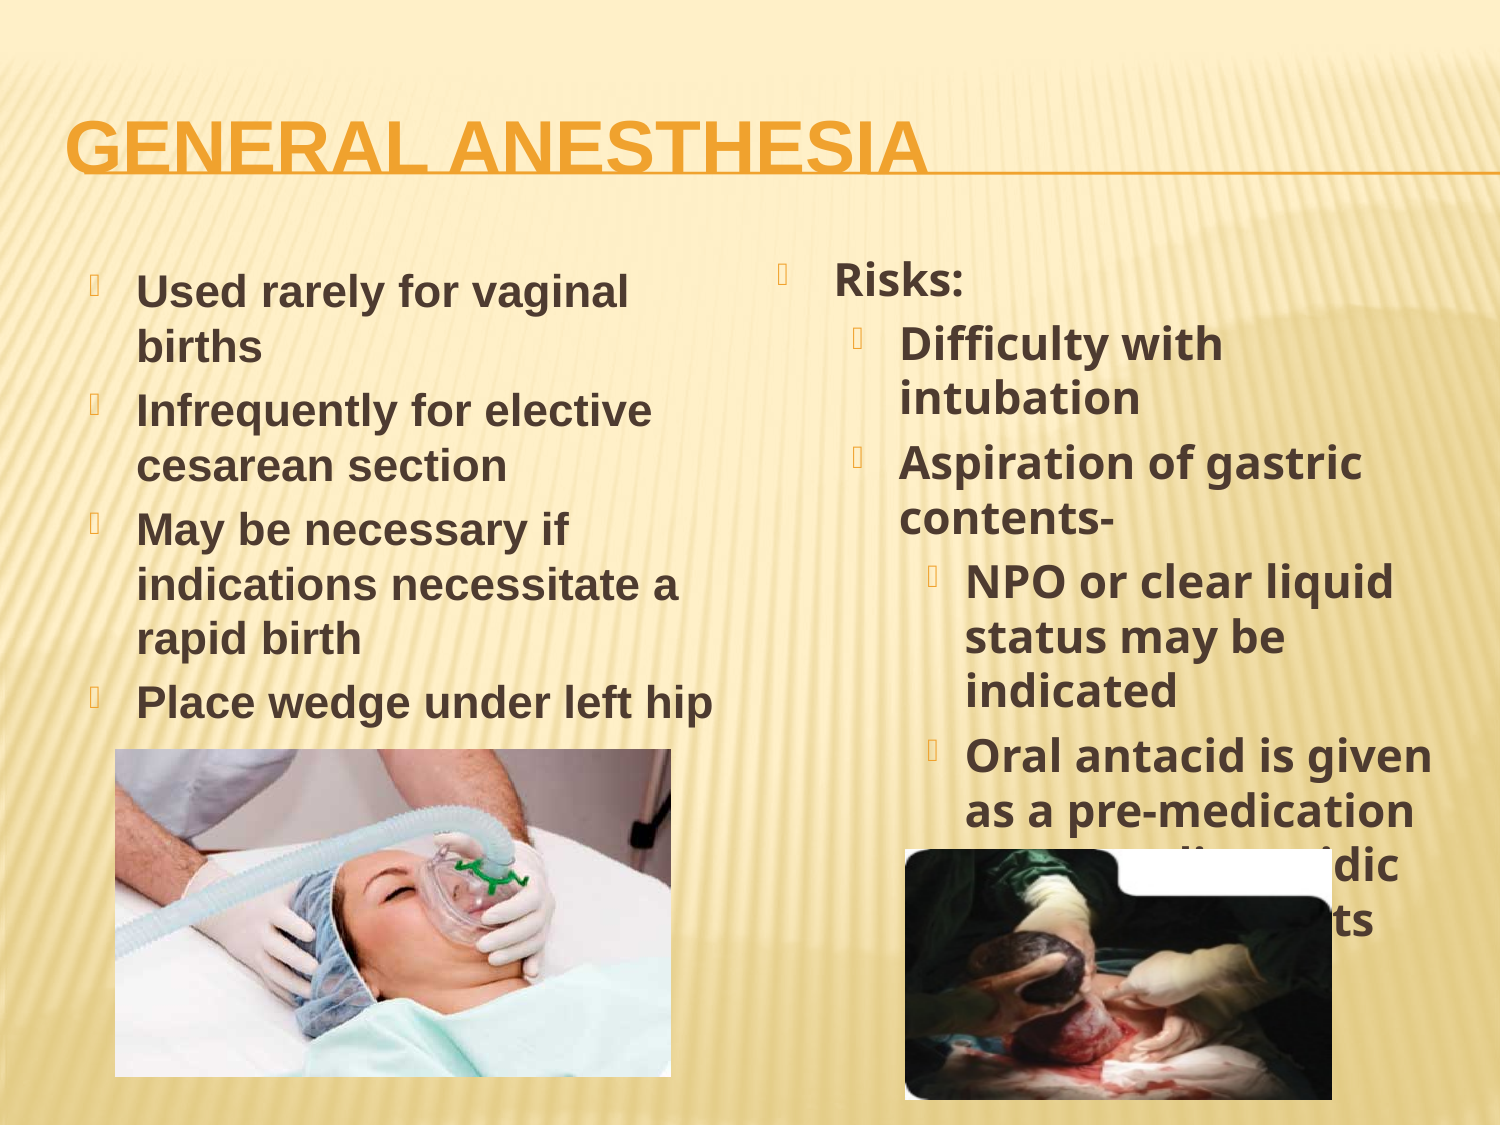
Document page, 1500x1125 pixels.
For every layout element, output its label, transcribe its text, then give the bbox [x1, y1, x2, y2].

picture [905, 849, 1332, 1101]
picture [115, 749, 671, 1077]
list Risks: Difficulty with intubation Aspiration of gastric contents- NPO or clear liquid status may be indicated Oral antacid is given as a pre-medication to neutralize acidic stomach contents [762, 242, 1475, 1018]
title General Anesthesia [49, 75, 1475, 213]
list Used rarely for vaginal births Infrequently for elective cesarean section May be necessary if indications necessitate a rapid birth Place wedge under left hip [0, 174, 738, 881]
